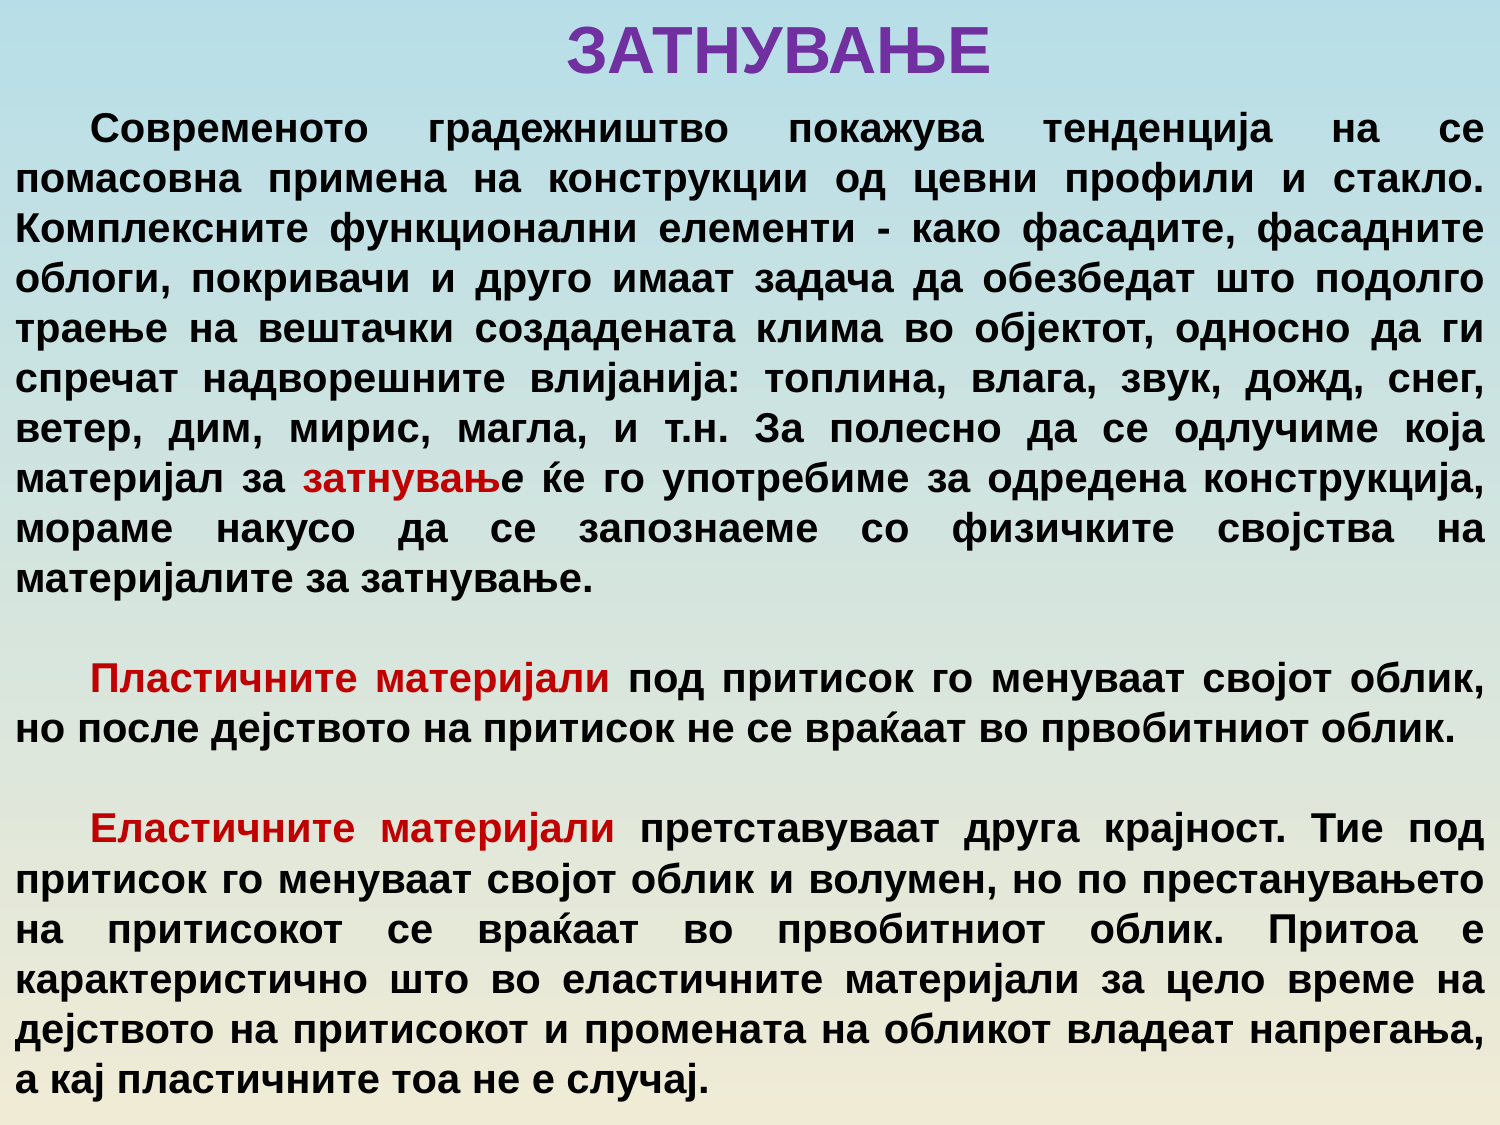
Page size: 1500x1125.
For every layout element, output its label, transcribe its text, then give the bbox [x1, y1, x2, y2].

text_box Современото градежништво покажува тенденција на се помасовна примена на конструкции од цевни профили и стакло. Комплексните функционални елементи - како фасадите, фасадните облоги, покривачи и друго имаат задача да обезбедат што подолго траење на вештачки создадената клима во објектот, односно да ги спречат надворешните влијанија: топлина, влага, звук, дожд, снег, ветер, дим, мирис, магла, и т.н. За полесно да се одлучиме која материјал за затнување ќе го употребиме за одредена конструкција, мораме накусо да се запознаеме со физичките својства на материјалите за затнување. Пластичните материјали под притисок го менуваат својот облик, но после дејството на притисок не се враќаат во првобитниот облик. Еластичните материјали претставуваат друга крајност. Тие под притисок го менуваат својот облик и волумен, но по престанувањето на притисокот се враќаат во првобитниот облик. Притоа е карактеристично што во еластичните материјали за цело време на дејството на притисокот и промената на обликот владеат напрегања, а кај пластичните тоа не е случај. [0, 93, 1500, 1109]
text_box ЗАТНУВАЊЕ [292, 0, 1266, 93]
